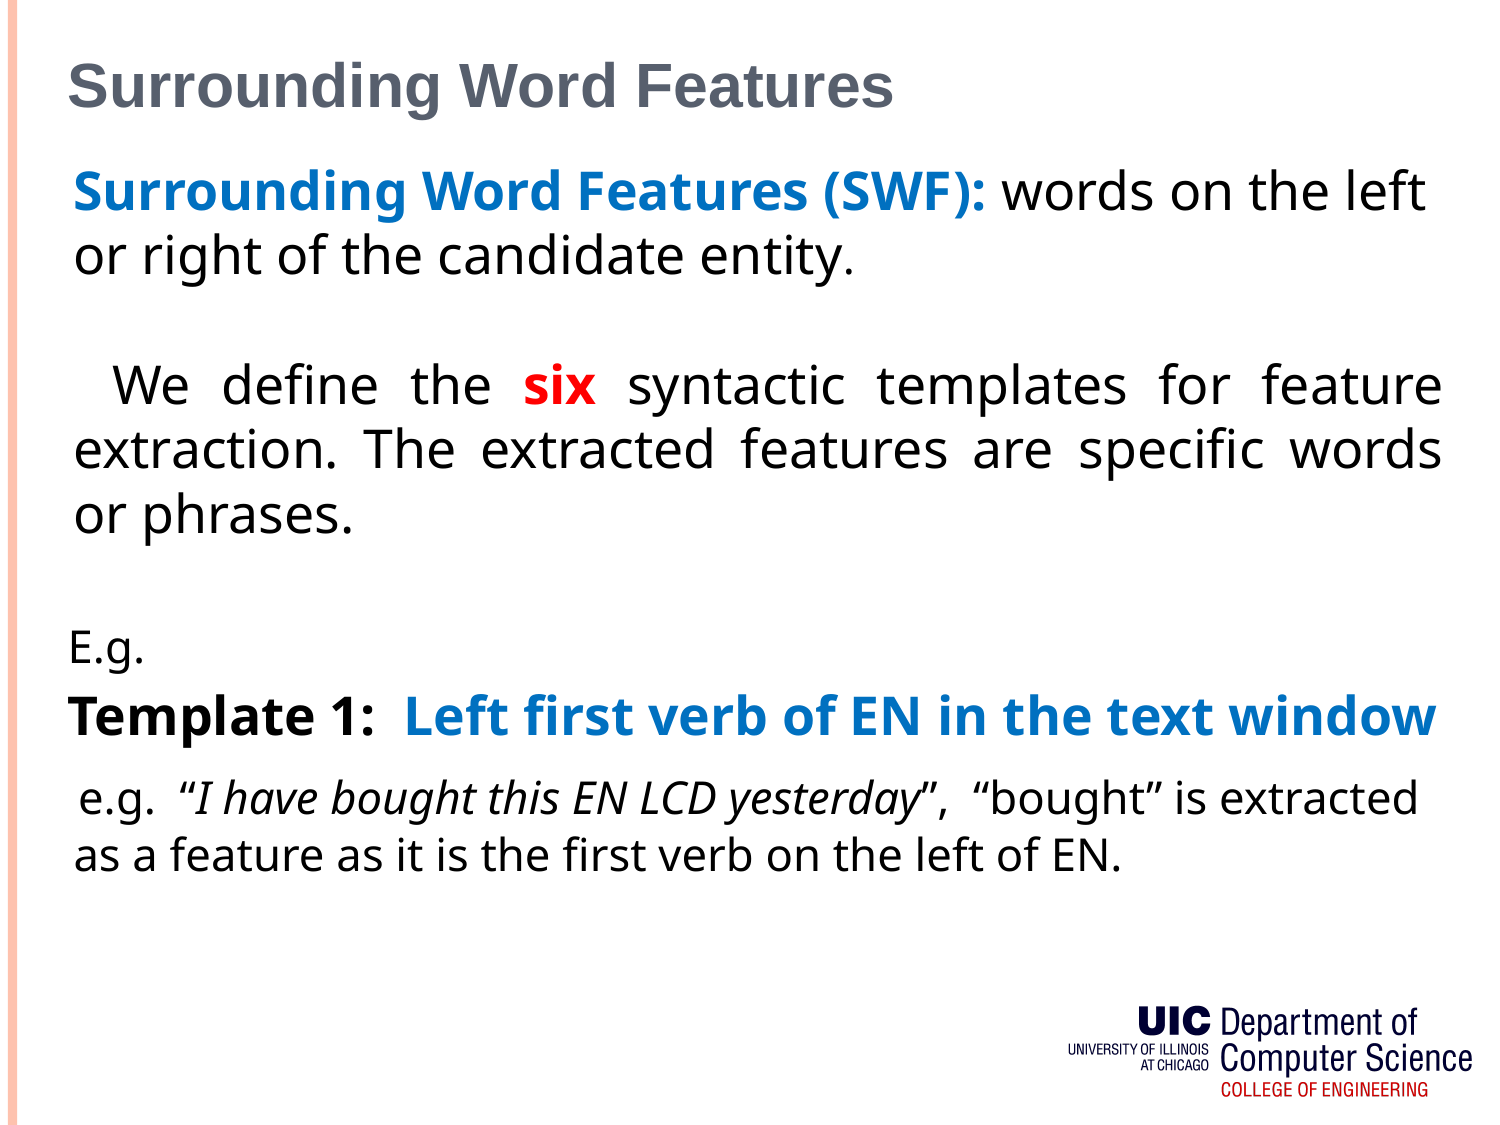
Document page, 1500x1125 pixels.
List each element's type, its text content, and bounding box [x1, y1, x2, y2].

picture [1040, 977, 1500, 1125]
title Surrounding Word Features [53, 30, 1279, 127]
list Surrounding Word Features (SWF): words on the left or right of the candidate entity. We define the six syntactic templates for feature extraction. The extracted features are specific words or phrases. E.g. Template 1: Left first verb of EN in the text window e.g. “I have bought this EN LCD yesterday”, “bought” is extracted as a feature as it is the first verb on the left of EN. [17, 149, 1459, 1052]
